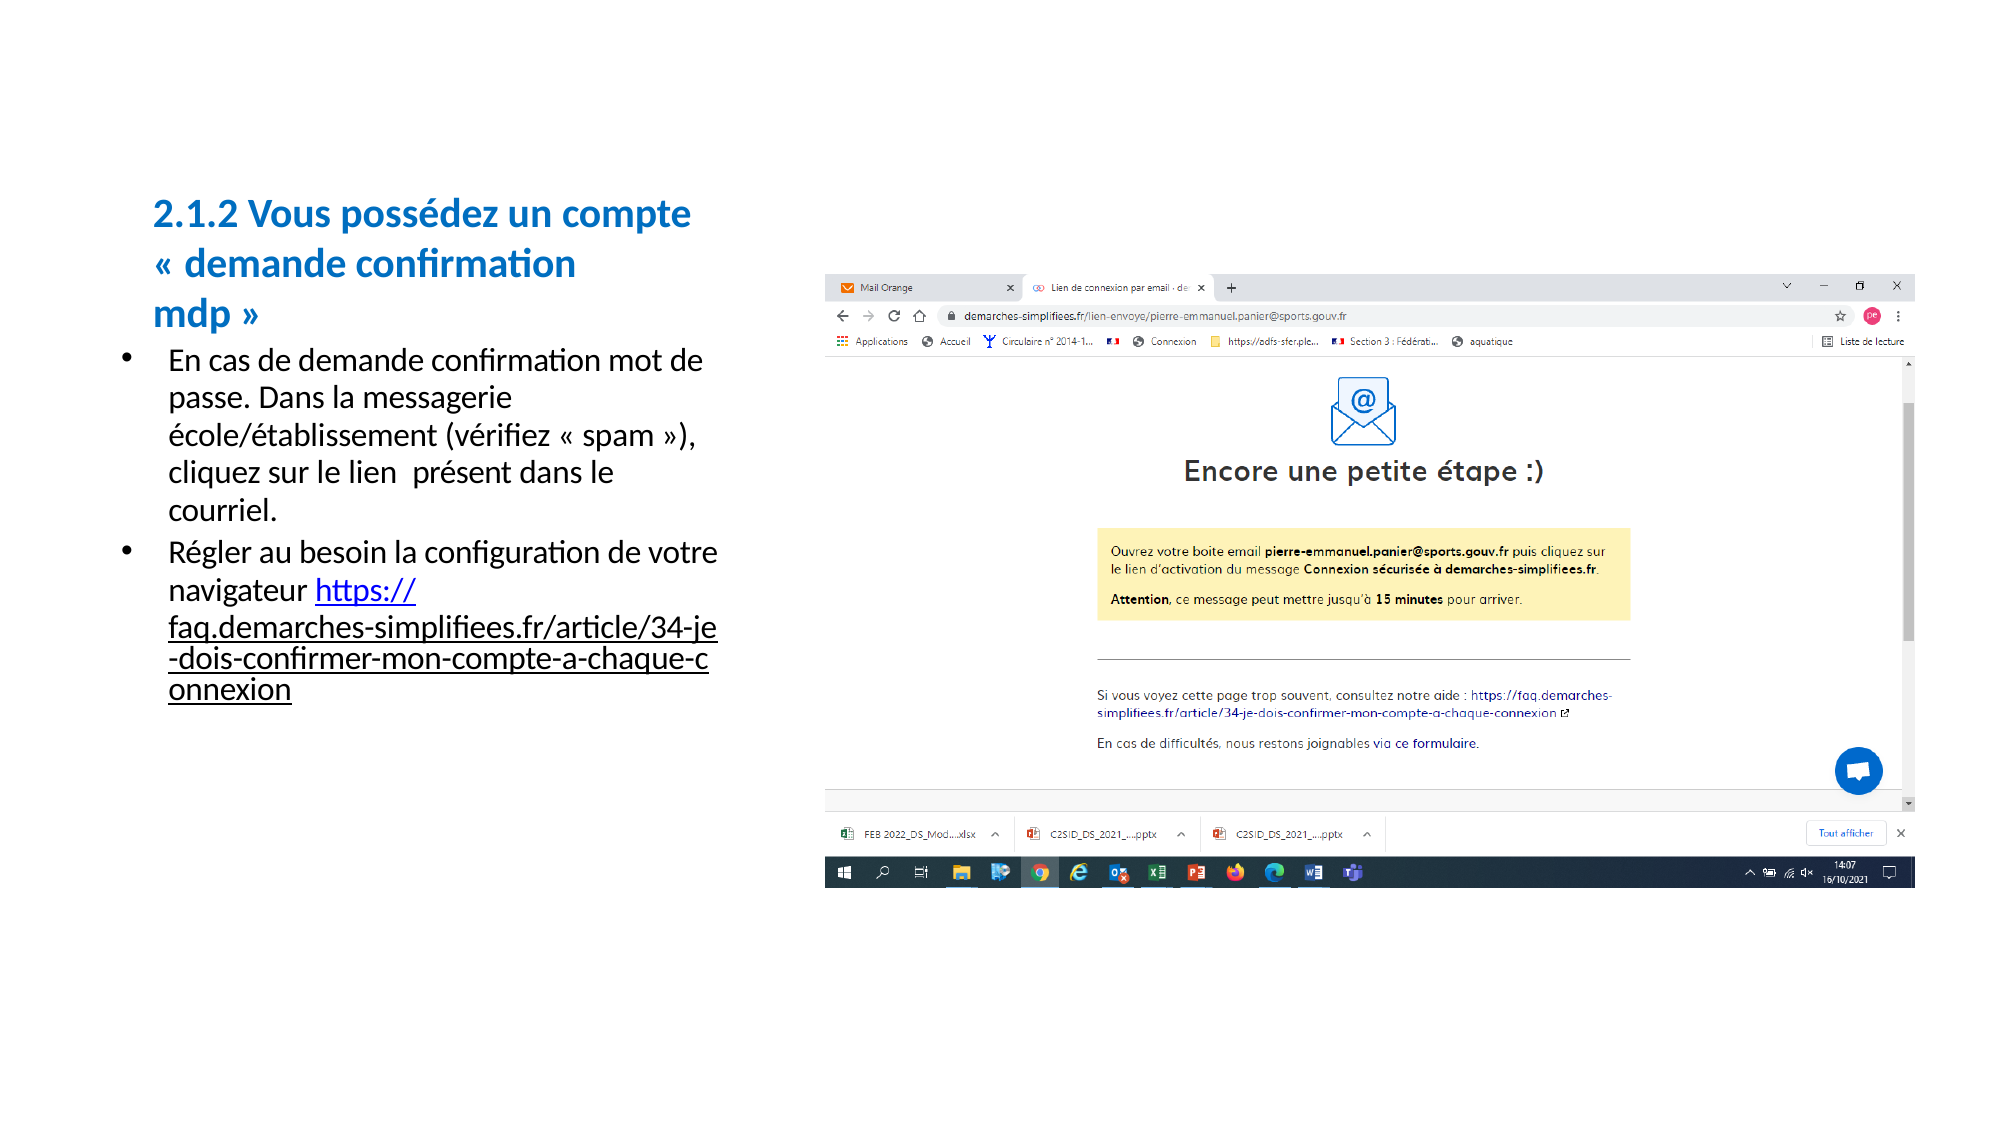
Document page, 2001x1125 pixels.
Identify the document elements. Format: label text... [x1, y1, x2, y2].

text_box En cas de demande confirmation mot de passe. Dans la messagerie école/établissement (vérifiez « spam »), cliquez sur le lien présent dans le courriel. Régler au besoin la configuration de votre navigateur https://faq.demarches-simplifiees.fr/article/34-je-dois-confirmer-mon-compte-a-chaque-connexion [119, 334, 727, 683]
picture [824, 274, 1915, 888]
title 2.1.2 Vous possédez un compte « demande confirmation mdp » [150, 184, 695, 334]
